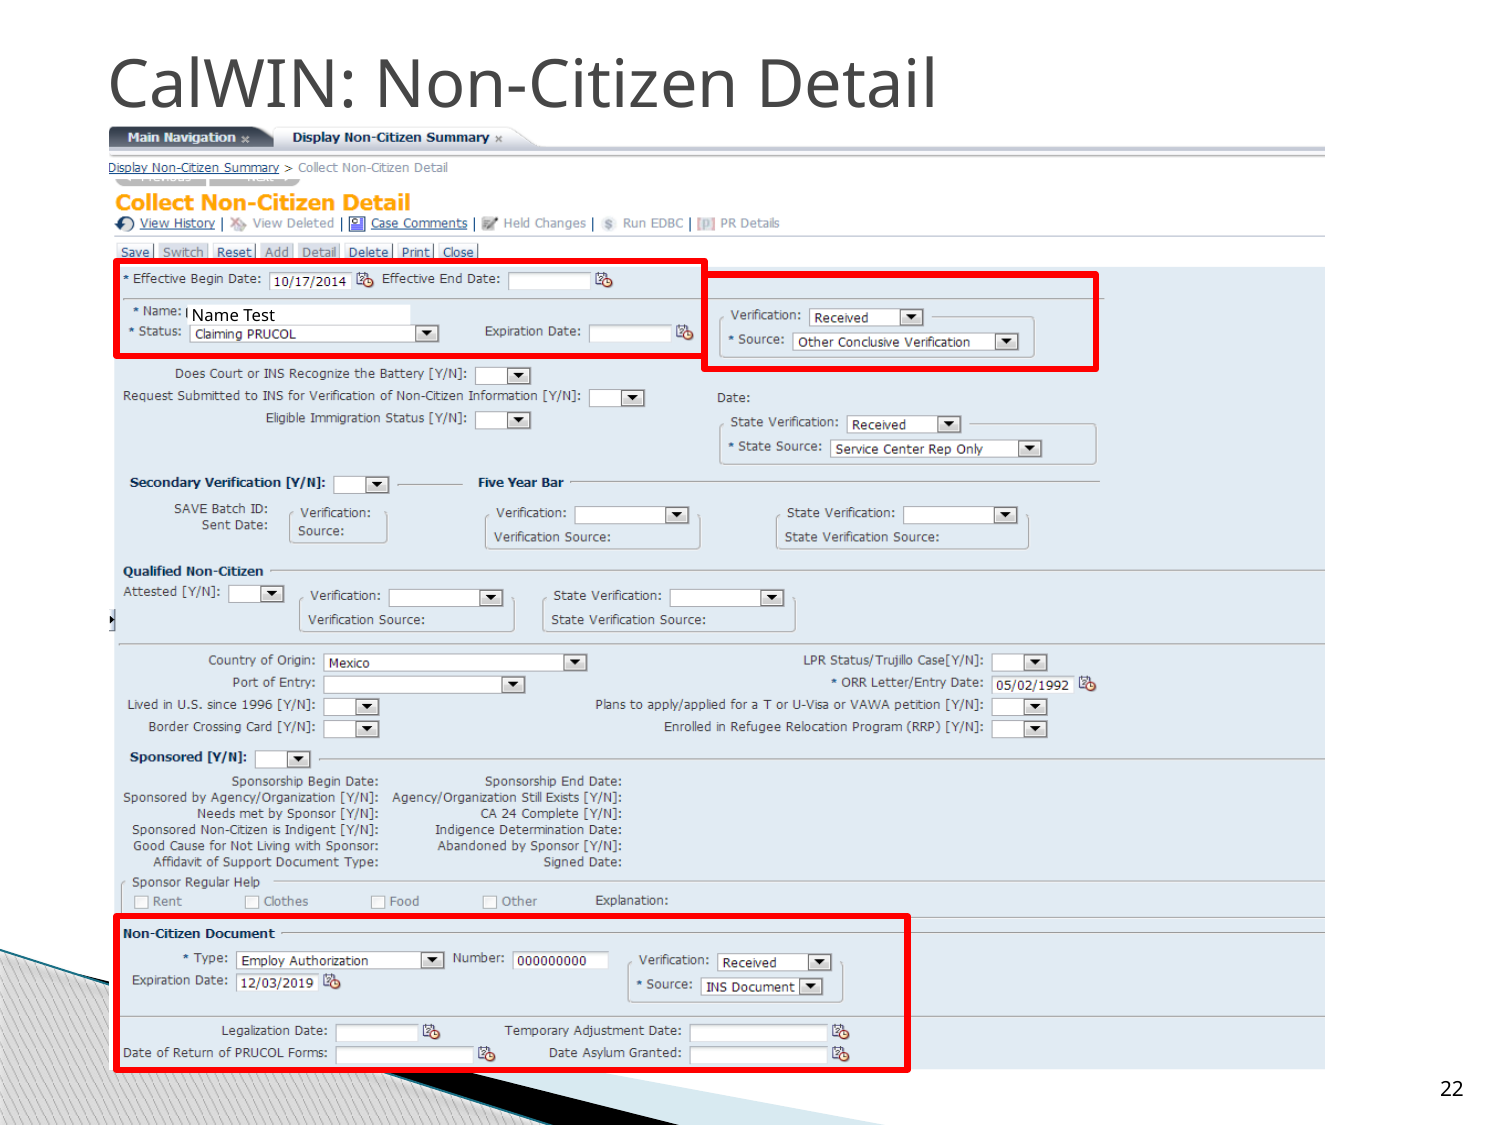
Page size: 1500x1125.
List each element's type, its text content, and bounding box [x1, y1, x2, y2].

slide_number 22 [1418, 1051, 1479, 1112]
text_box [108, 124, 1326, 1071]
title CalWIN: Non-Citizen Detail [75, 0, 1425, 163]
